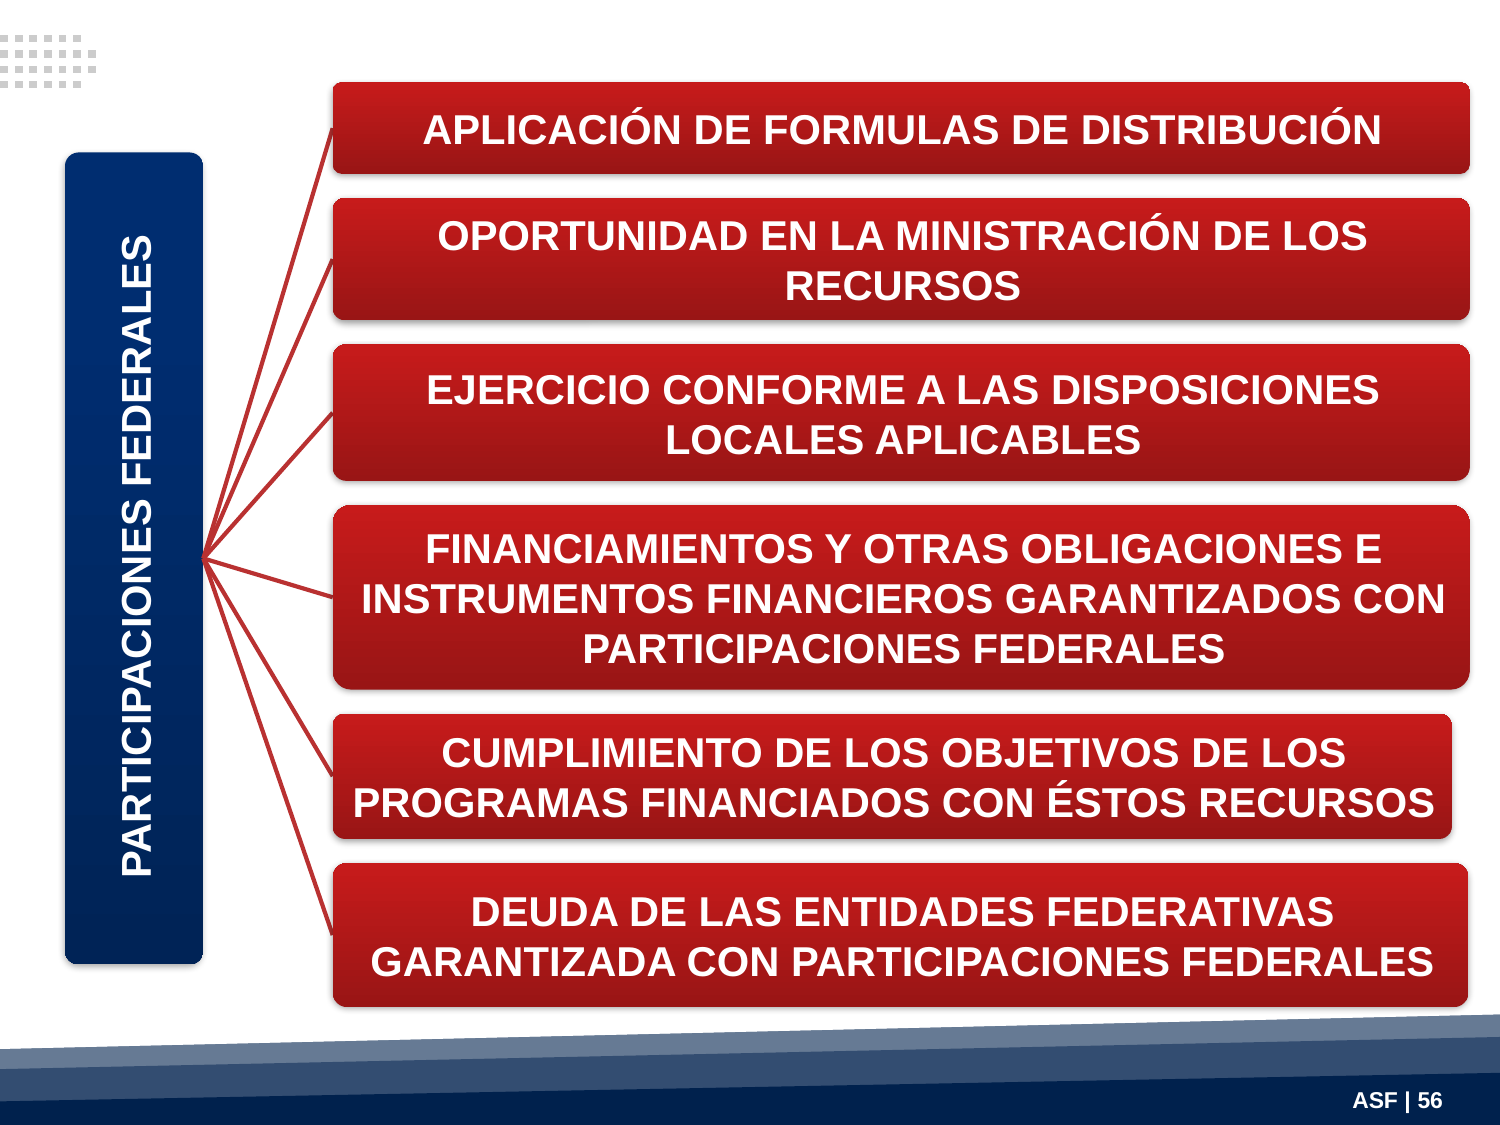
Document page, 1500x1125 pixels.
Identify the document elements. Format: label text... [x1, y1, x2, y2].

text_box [213, 799, 1287, 880]
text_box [64, 54, 1471, 1036]
slide_number ASF | 56 [1337, 1078, 1489, 1125]
